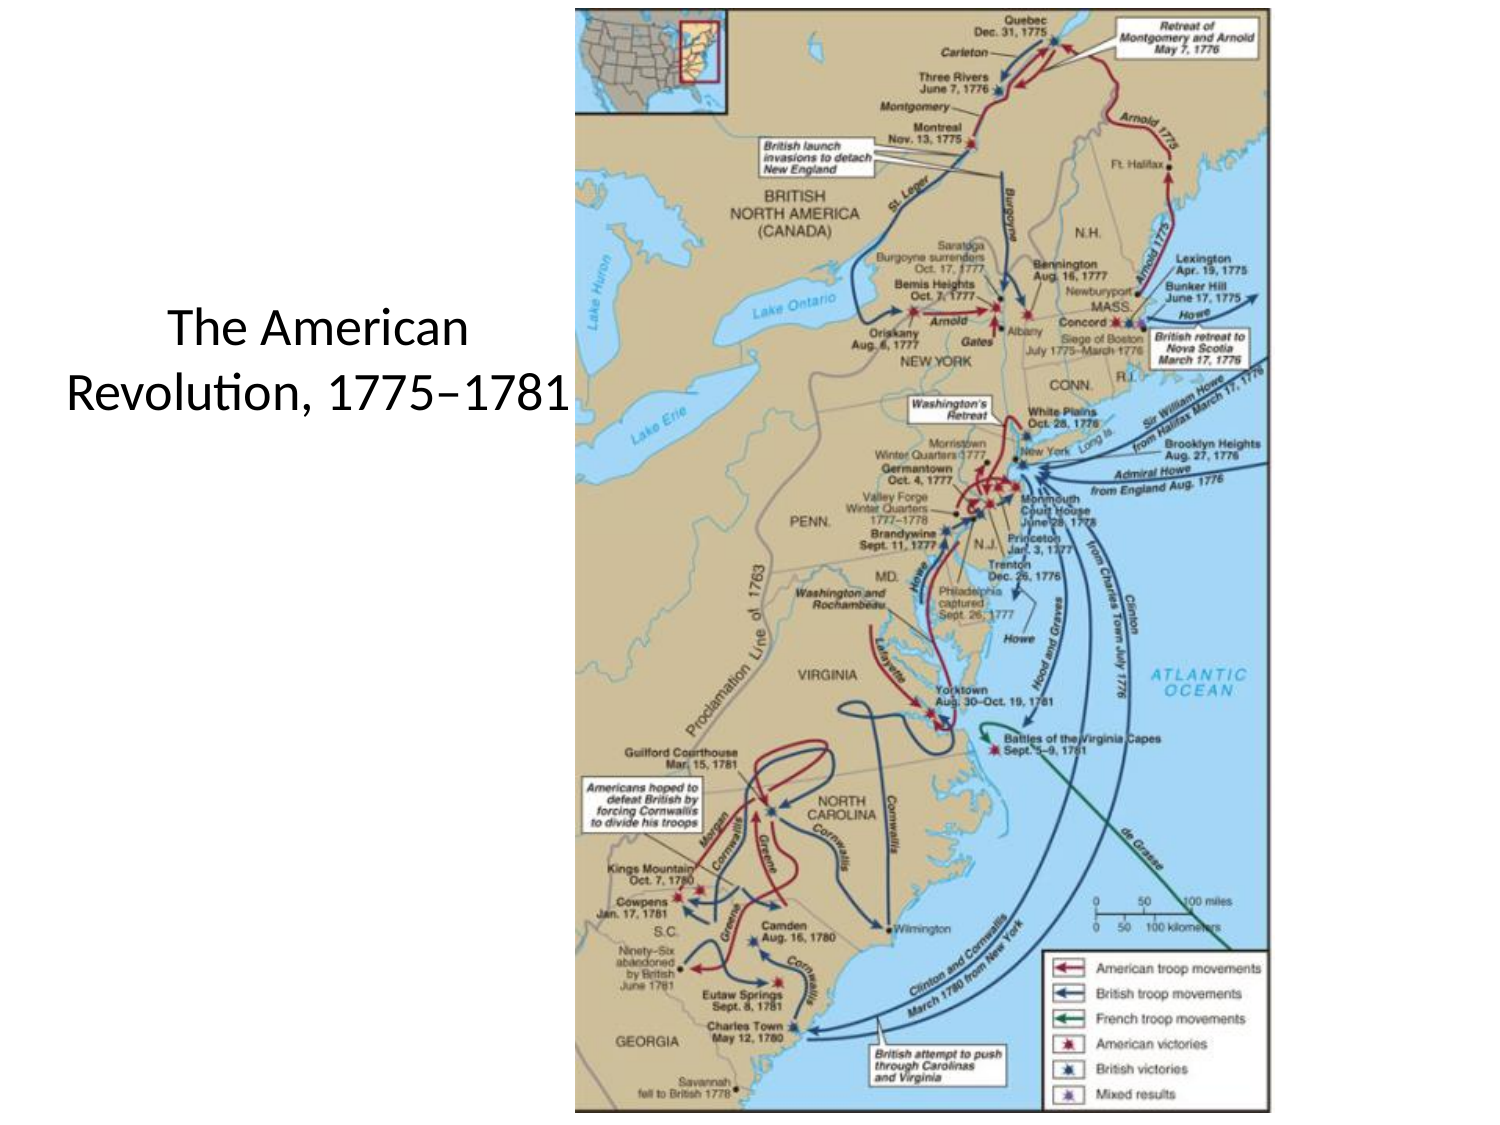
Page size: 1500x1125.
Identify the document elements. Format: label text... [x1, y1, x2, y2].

title The American Revolution, 1775–1781 [37, 262, 569, 450]
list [574, 8, 1275, 1113]
